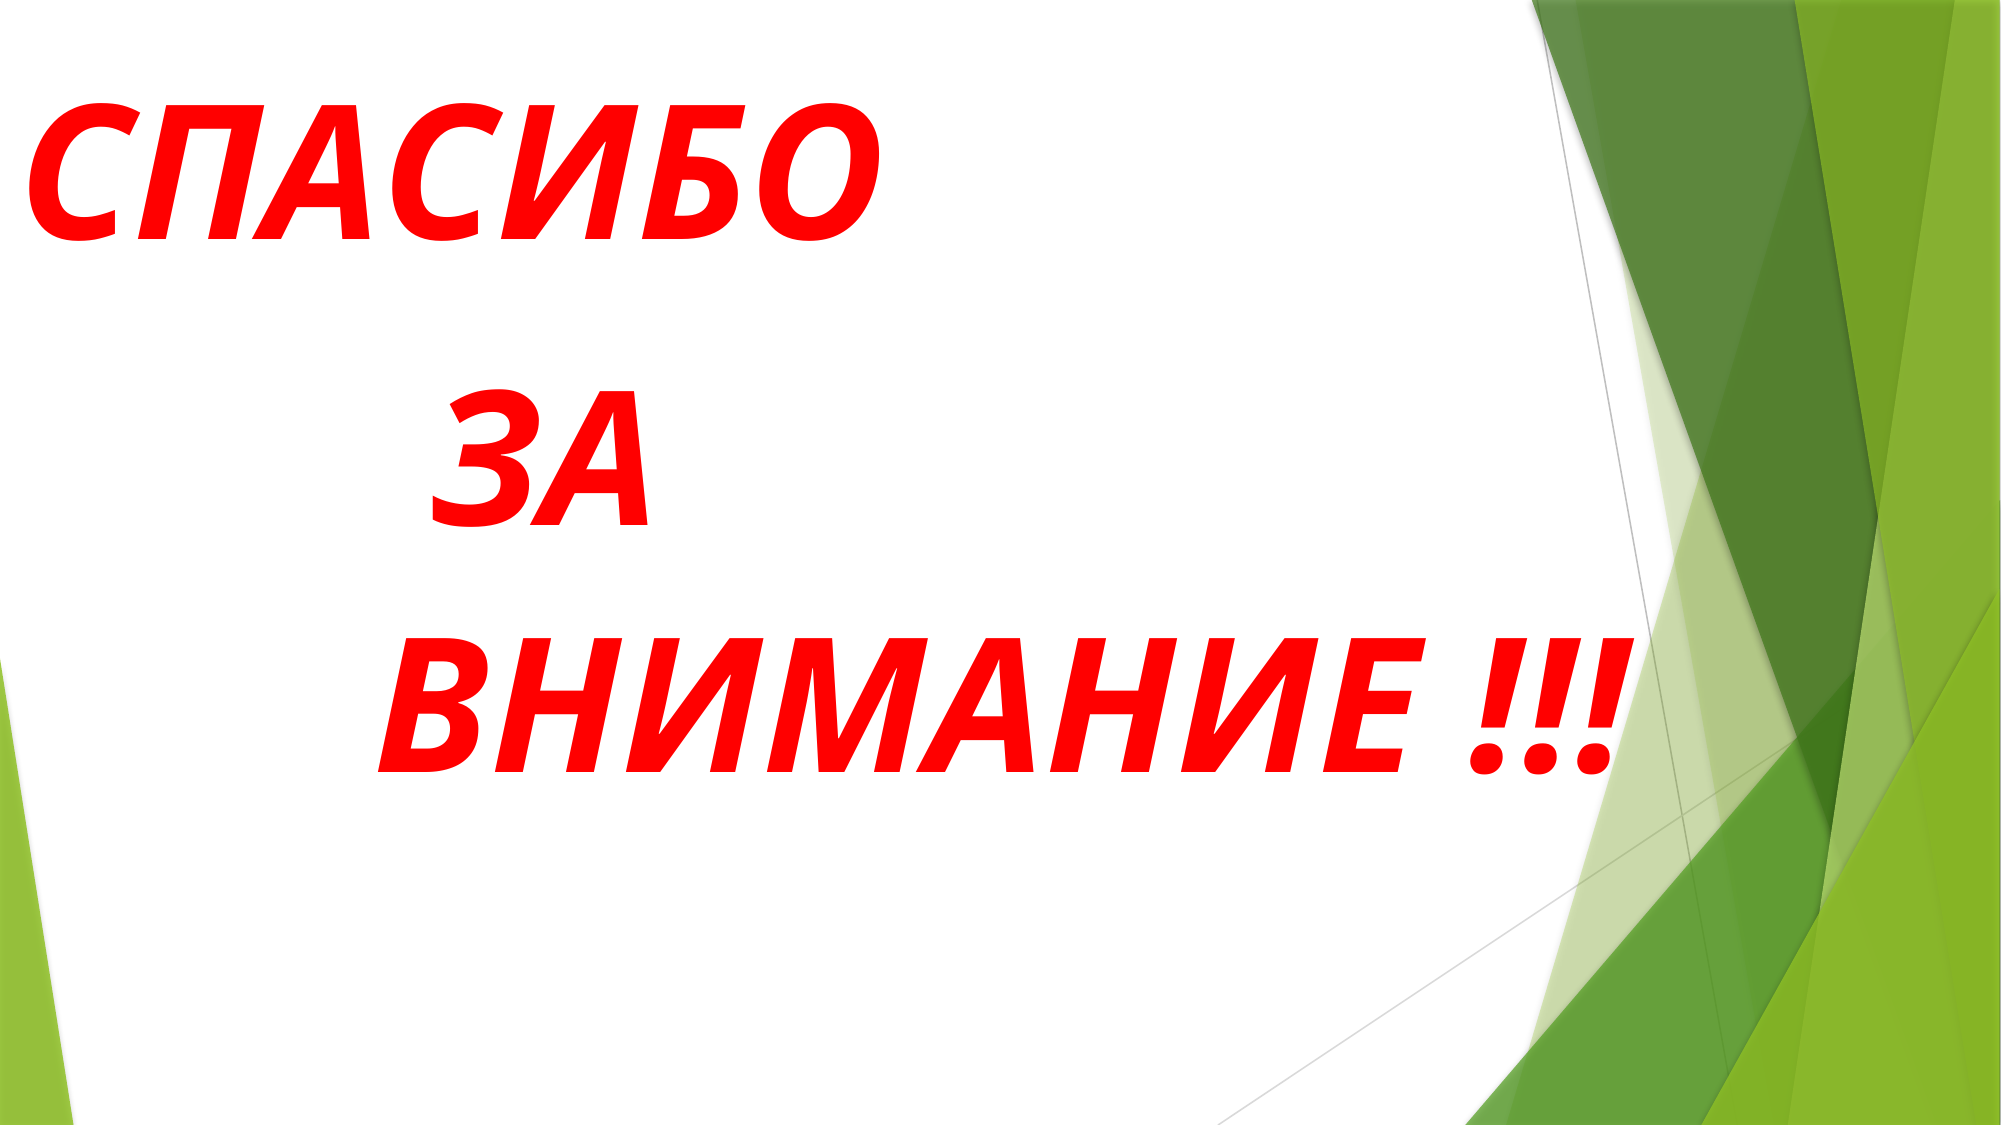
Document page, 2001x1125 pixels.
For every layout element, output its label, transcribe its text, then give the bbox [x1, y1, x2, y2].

list СПАСИБО ЗА ВНИМАНИЕ !!! [3, 0, 2000, 1125]
